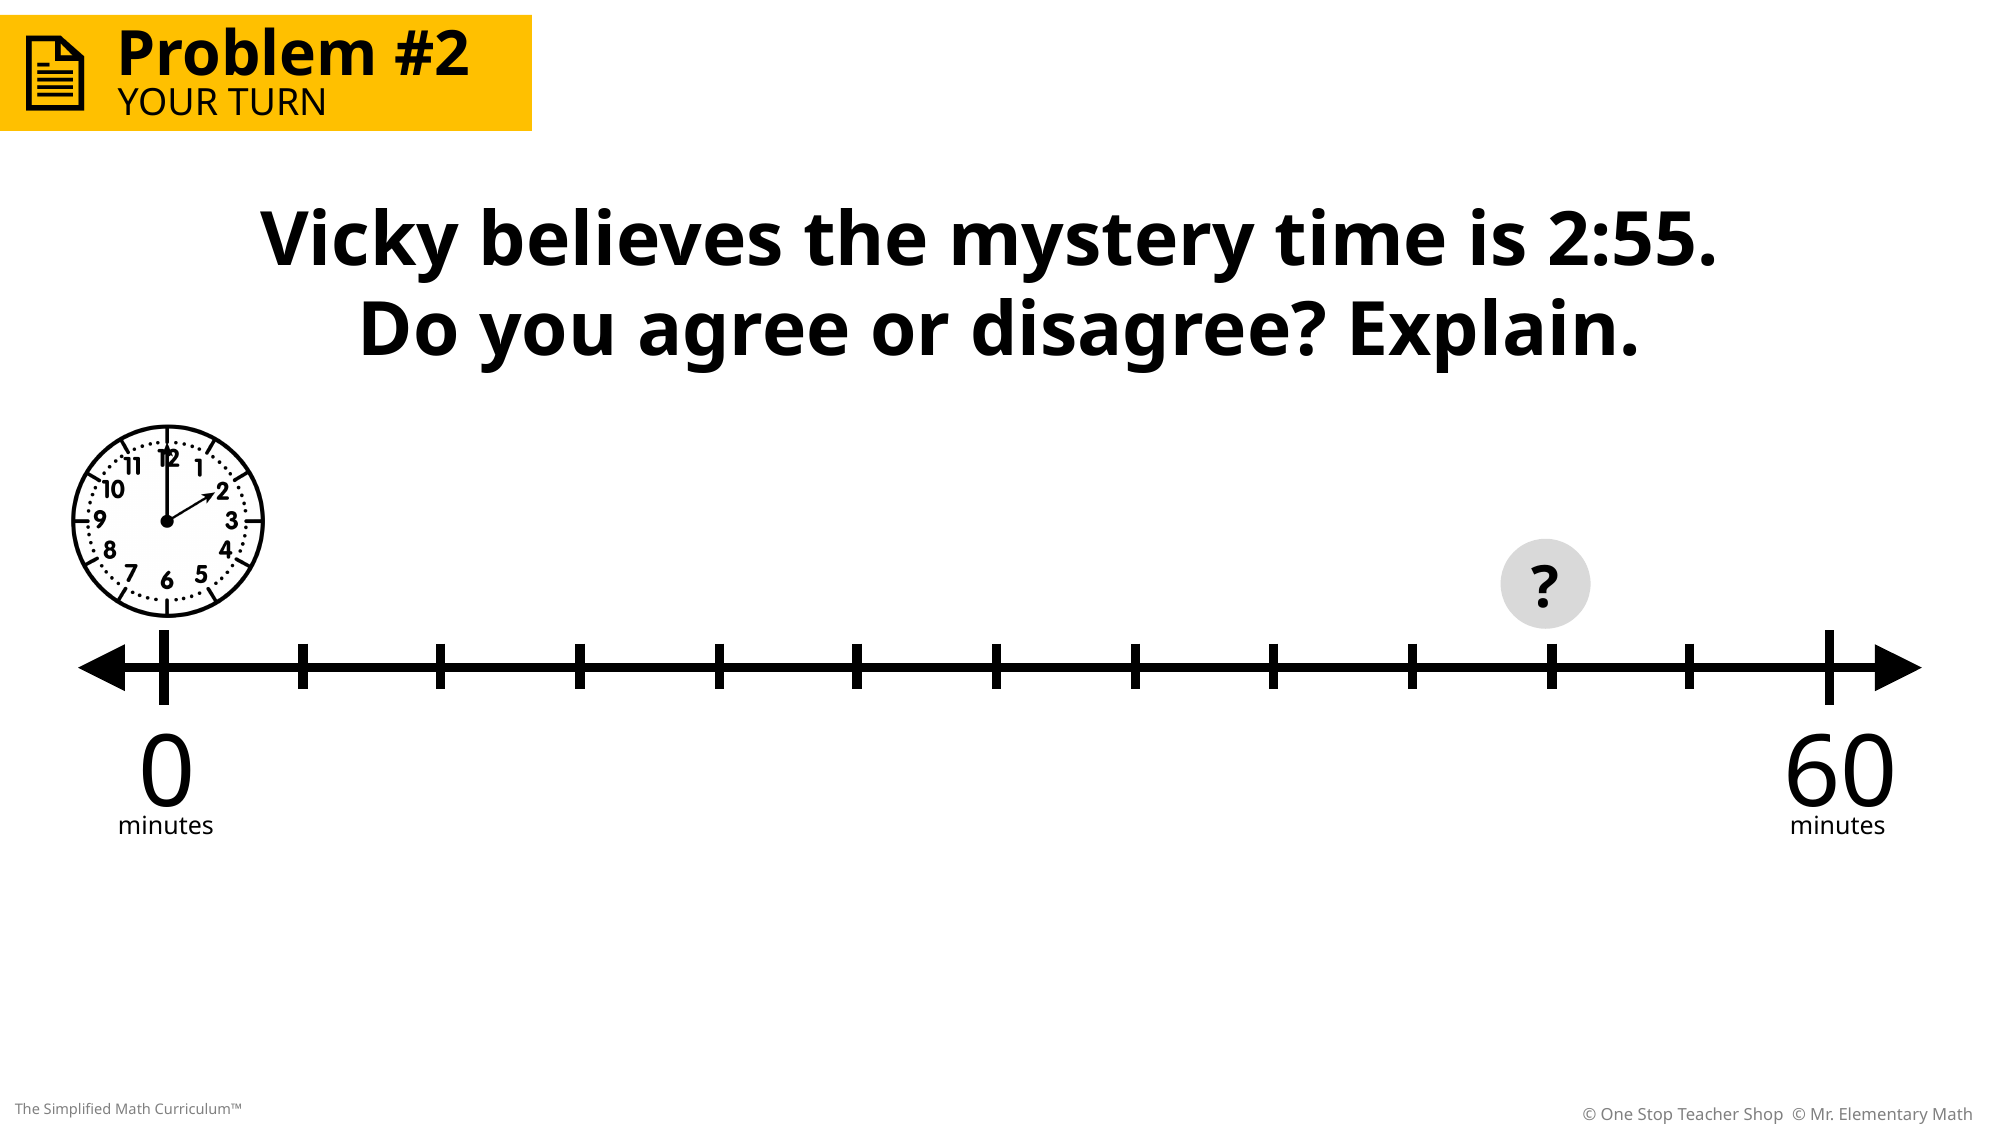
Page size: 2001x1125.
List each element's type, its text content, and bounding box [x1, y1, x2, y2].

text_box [0, 5, 598, 132]
picture [69, 423, 266, 619]
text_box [47, 698, 288, 848]
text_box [1738, 698, 1944, 848]
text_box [78, 630, 1922, 706]
text_box ? [1499, 537, 1592, 630]
text_box Vicky believes the mystery time is 2:55. Do you agree or disagree? Explain. [0, 183, 2000, 379]
